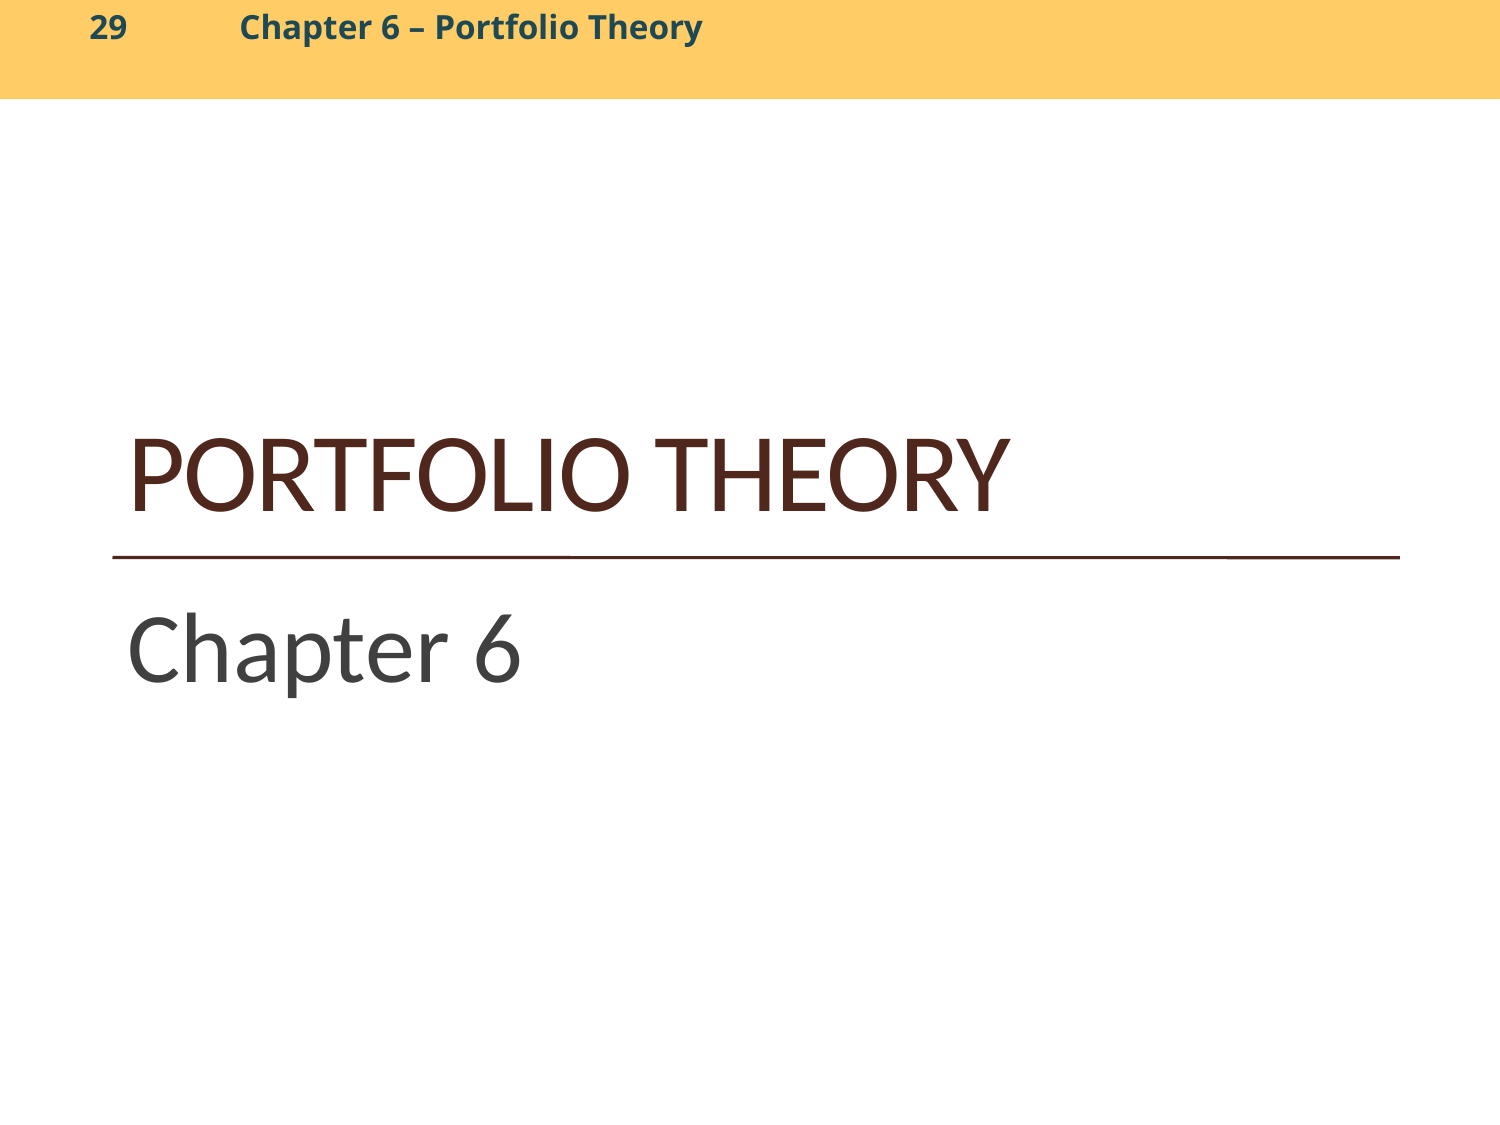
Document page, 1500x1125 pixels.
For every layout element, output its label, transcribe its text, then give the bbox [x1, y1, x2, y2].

subtitle Chapter 6 [112, 575, 1163, 863]
title Portfolio Theory [112, 224, 1400, 542]
